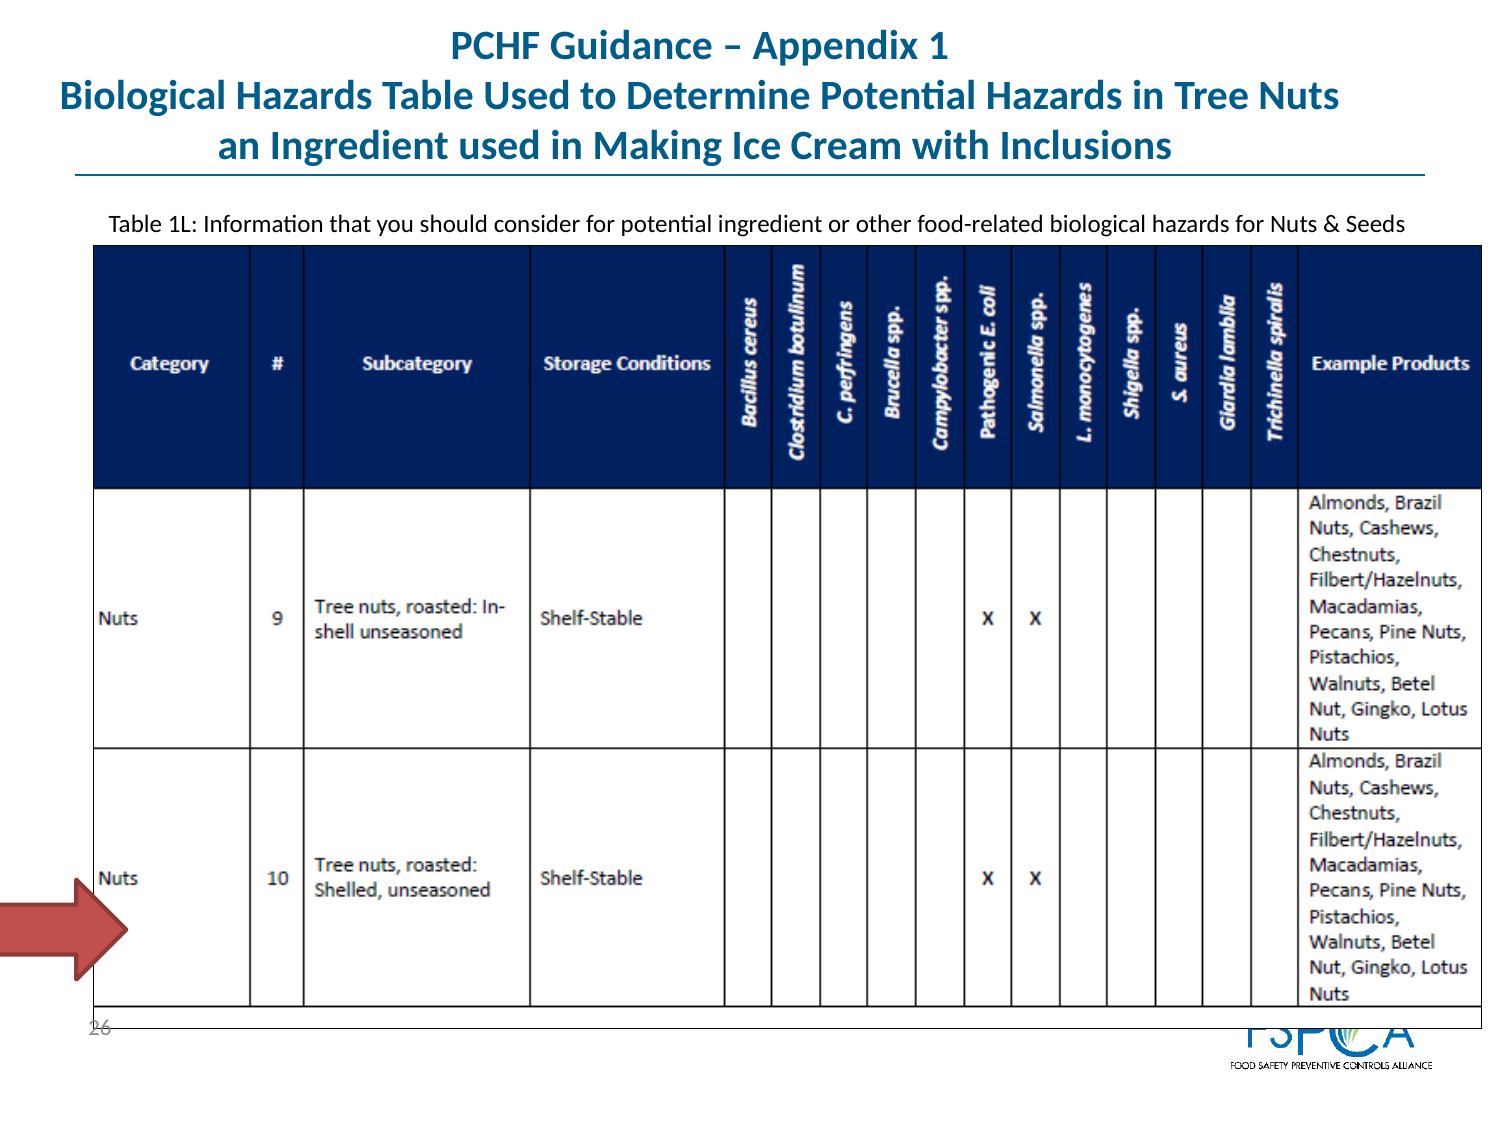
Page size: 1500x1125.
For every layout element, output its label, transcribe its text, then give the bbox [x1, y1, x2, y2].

picture [93, 245, 1482, 1090]
text_box [0, 877, 88, 982]
slide_number 26 [73, 1004, 424, 1065]
text_box PCHF Guidance – Appendix 1 Biological Hazards Table Used to Determine Potential Hazards in Tree Nuts an Ingredient used in Making Ice Cream with Inclusions [24, 15, 1375, 171]
text_box Table 1L: Information that you should consider for potential ingredient or other food-related biological hazards for Nuts & Seeds [93, 200, 1482, 245]
